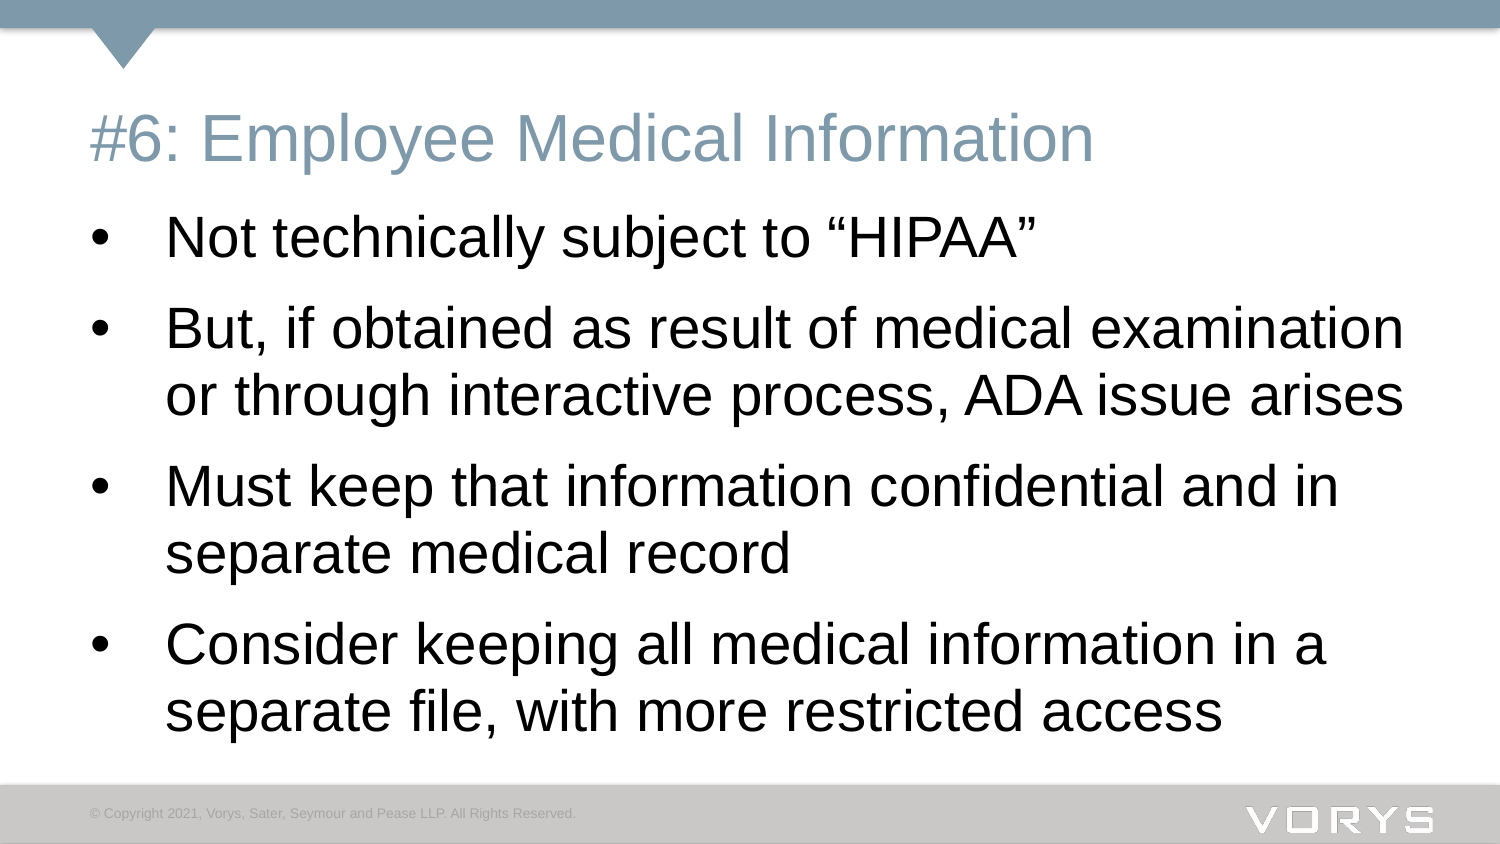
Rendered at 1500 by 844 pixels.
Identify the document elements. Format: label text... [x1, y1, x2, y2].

title #6: Employee Medical Information [75, 95, 1425, 175]
list Not technically subject to “HIPAA” But, if obtained as result of medical examination or through interactive process, ADA issue arises Must keep that information confidential and in separate medical record Consider keeping all medical information in a separate file, with more restricted access [75, 196, 1425, 769]
